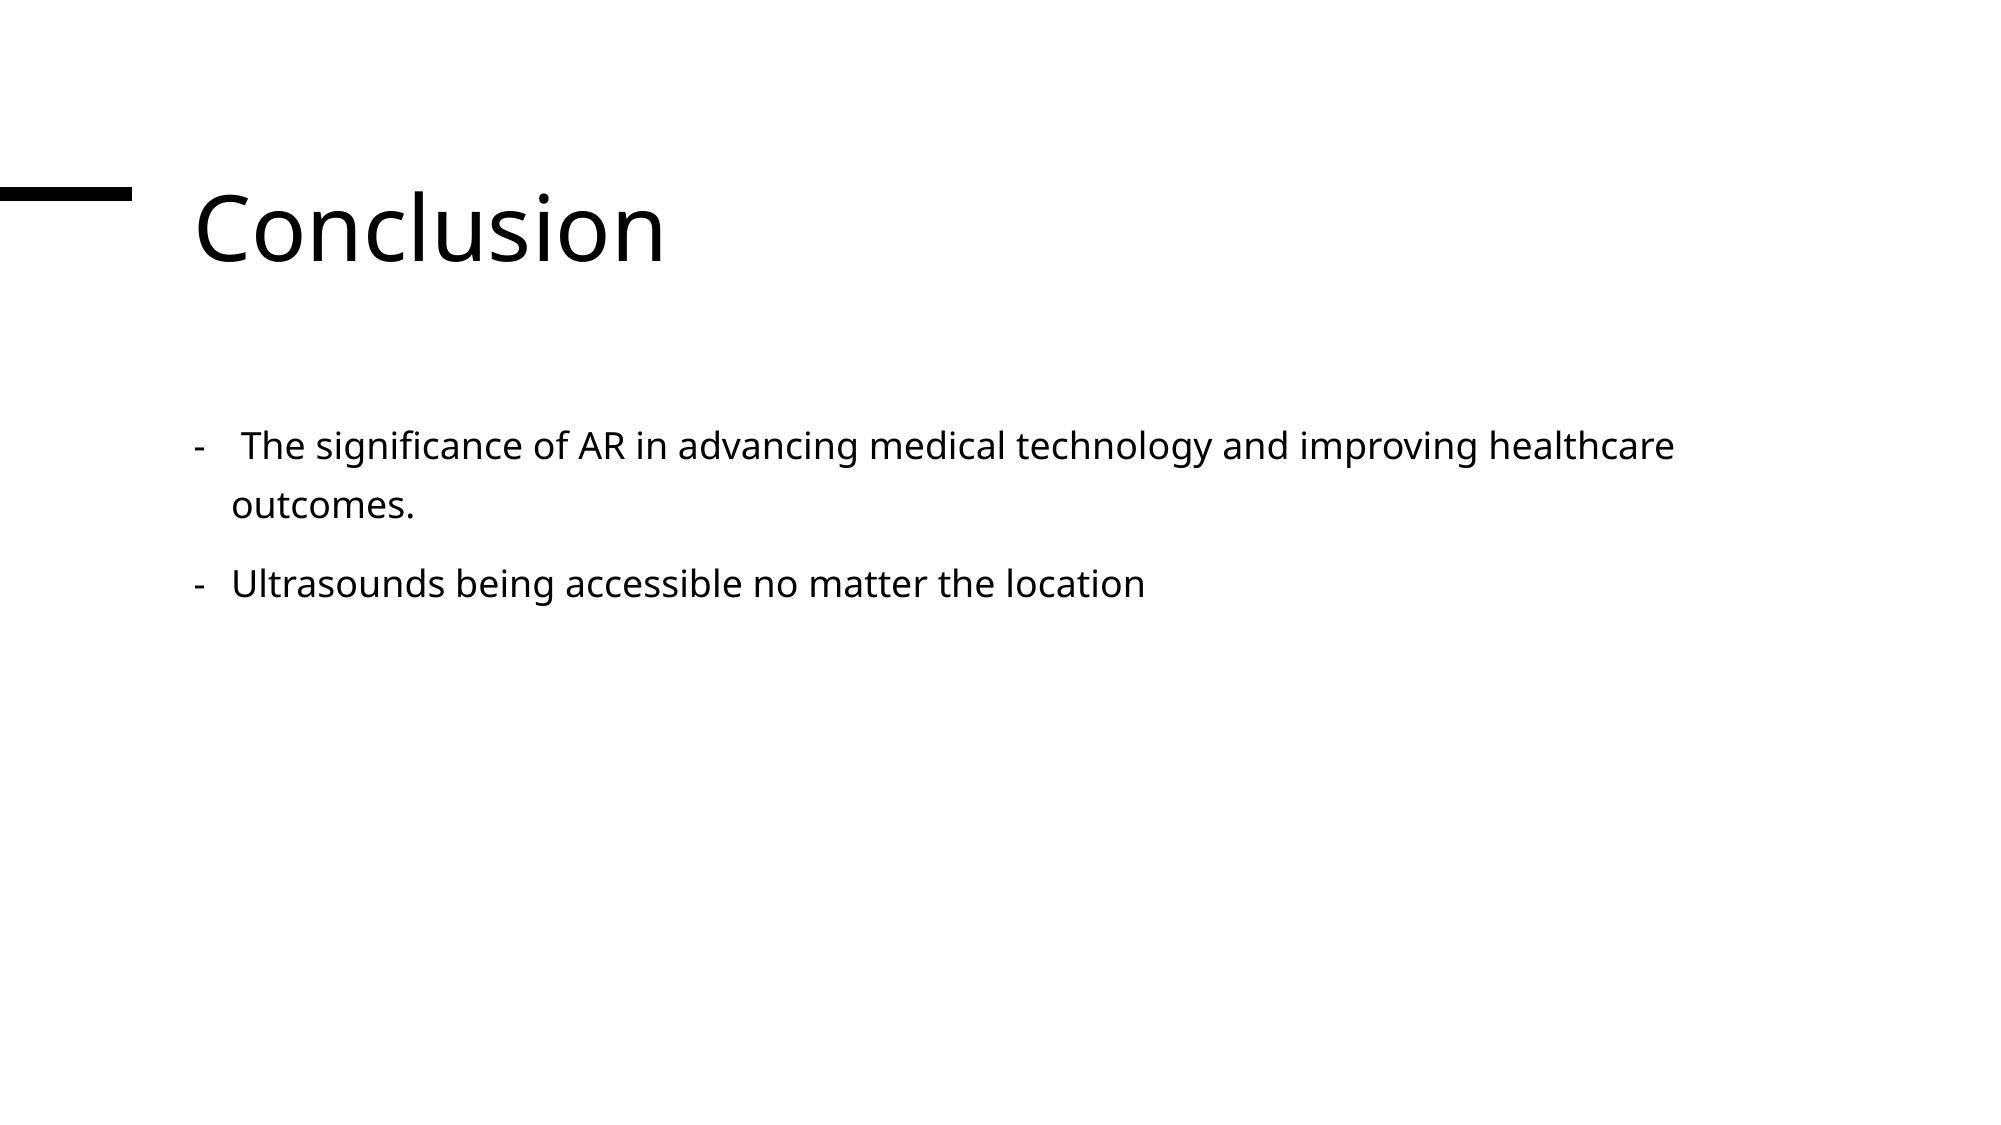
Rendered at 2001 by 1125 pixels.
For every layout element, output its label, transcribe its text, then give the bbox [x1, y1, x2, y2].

list The significance of AR in advancing medical technology and improving healthcare outcomes. Ultrasounds being accessible no matter the location [178, 401, 1807, 1032]
title Conclusion [178, 178, 1807, 392]
